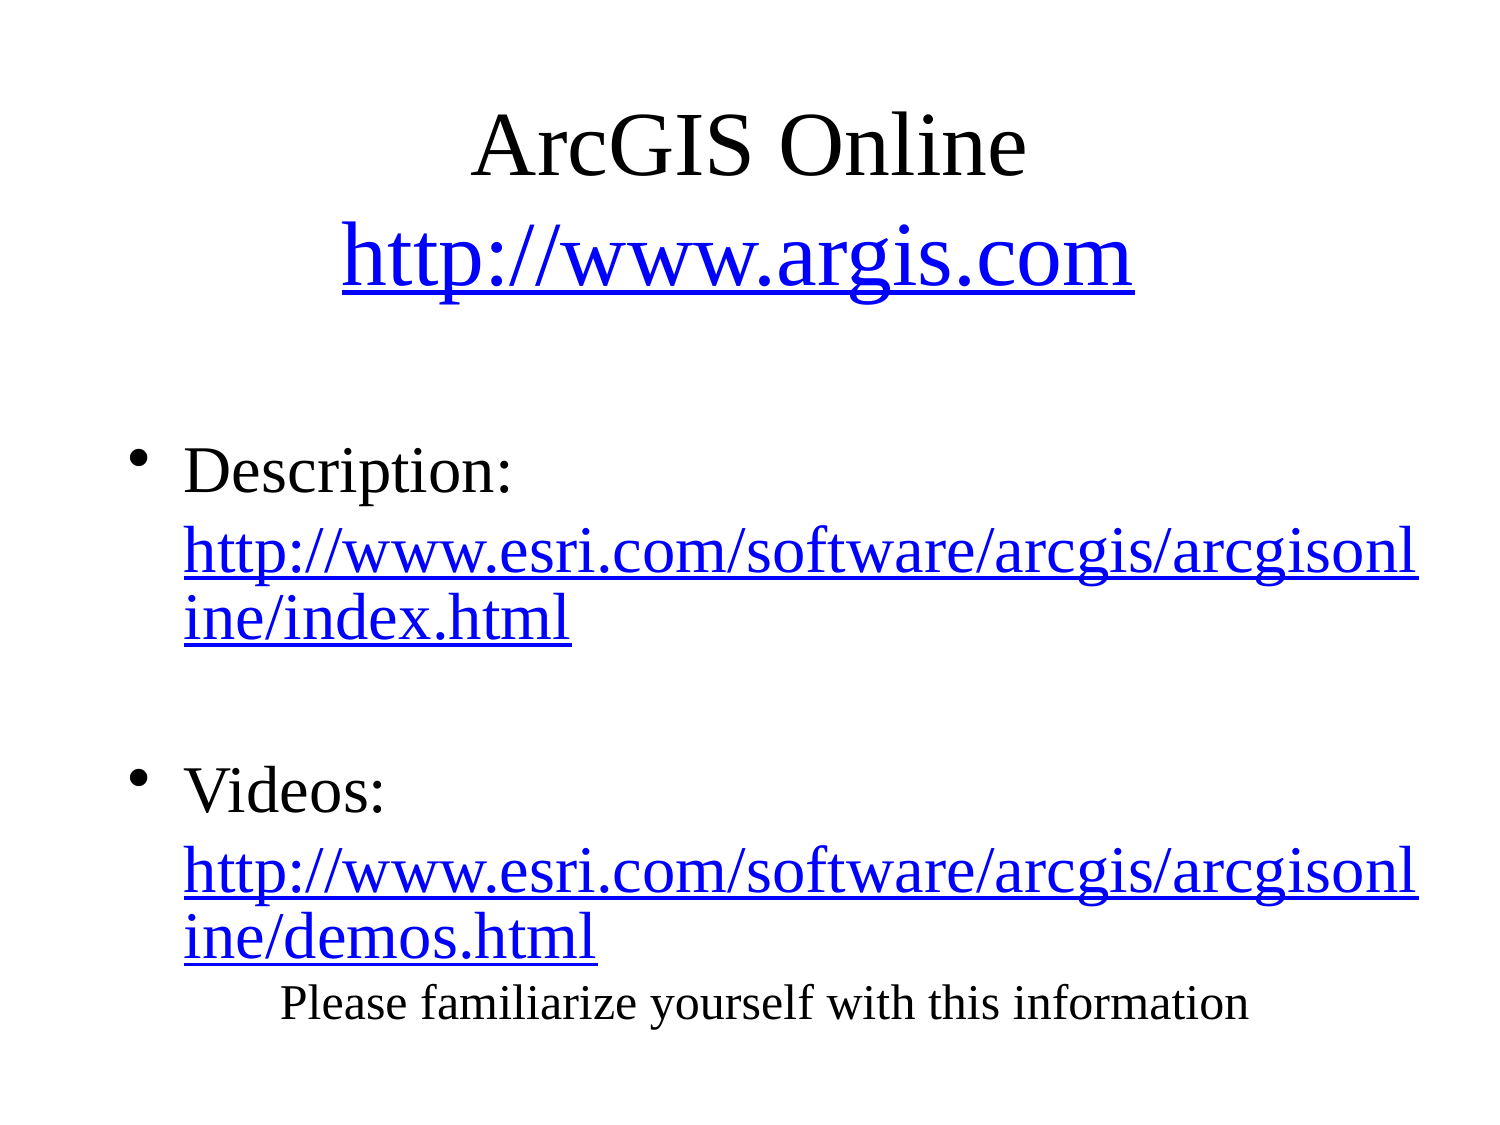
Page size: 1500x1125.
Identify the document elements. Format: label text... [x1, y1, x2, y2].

text_box Please familiarize yourself with this information [265, 962, 1266, 1038]
list Description: http://www.esri.com/software/arcgis/arcgisonline/index.html Videos: http://www.esri.com/software/arcgis/arcgisonline/demos.html [112, 324, 1451, 1001]
title ArcGIS Online http://www.argis.com [112, 99, 1388, 288]
